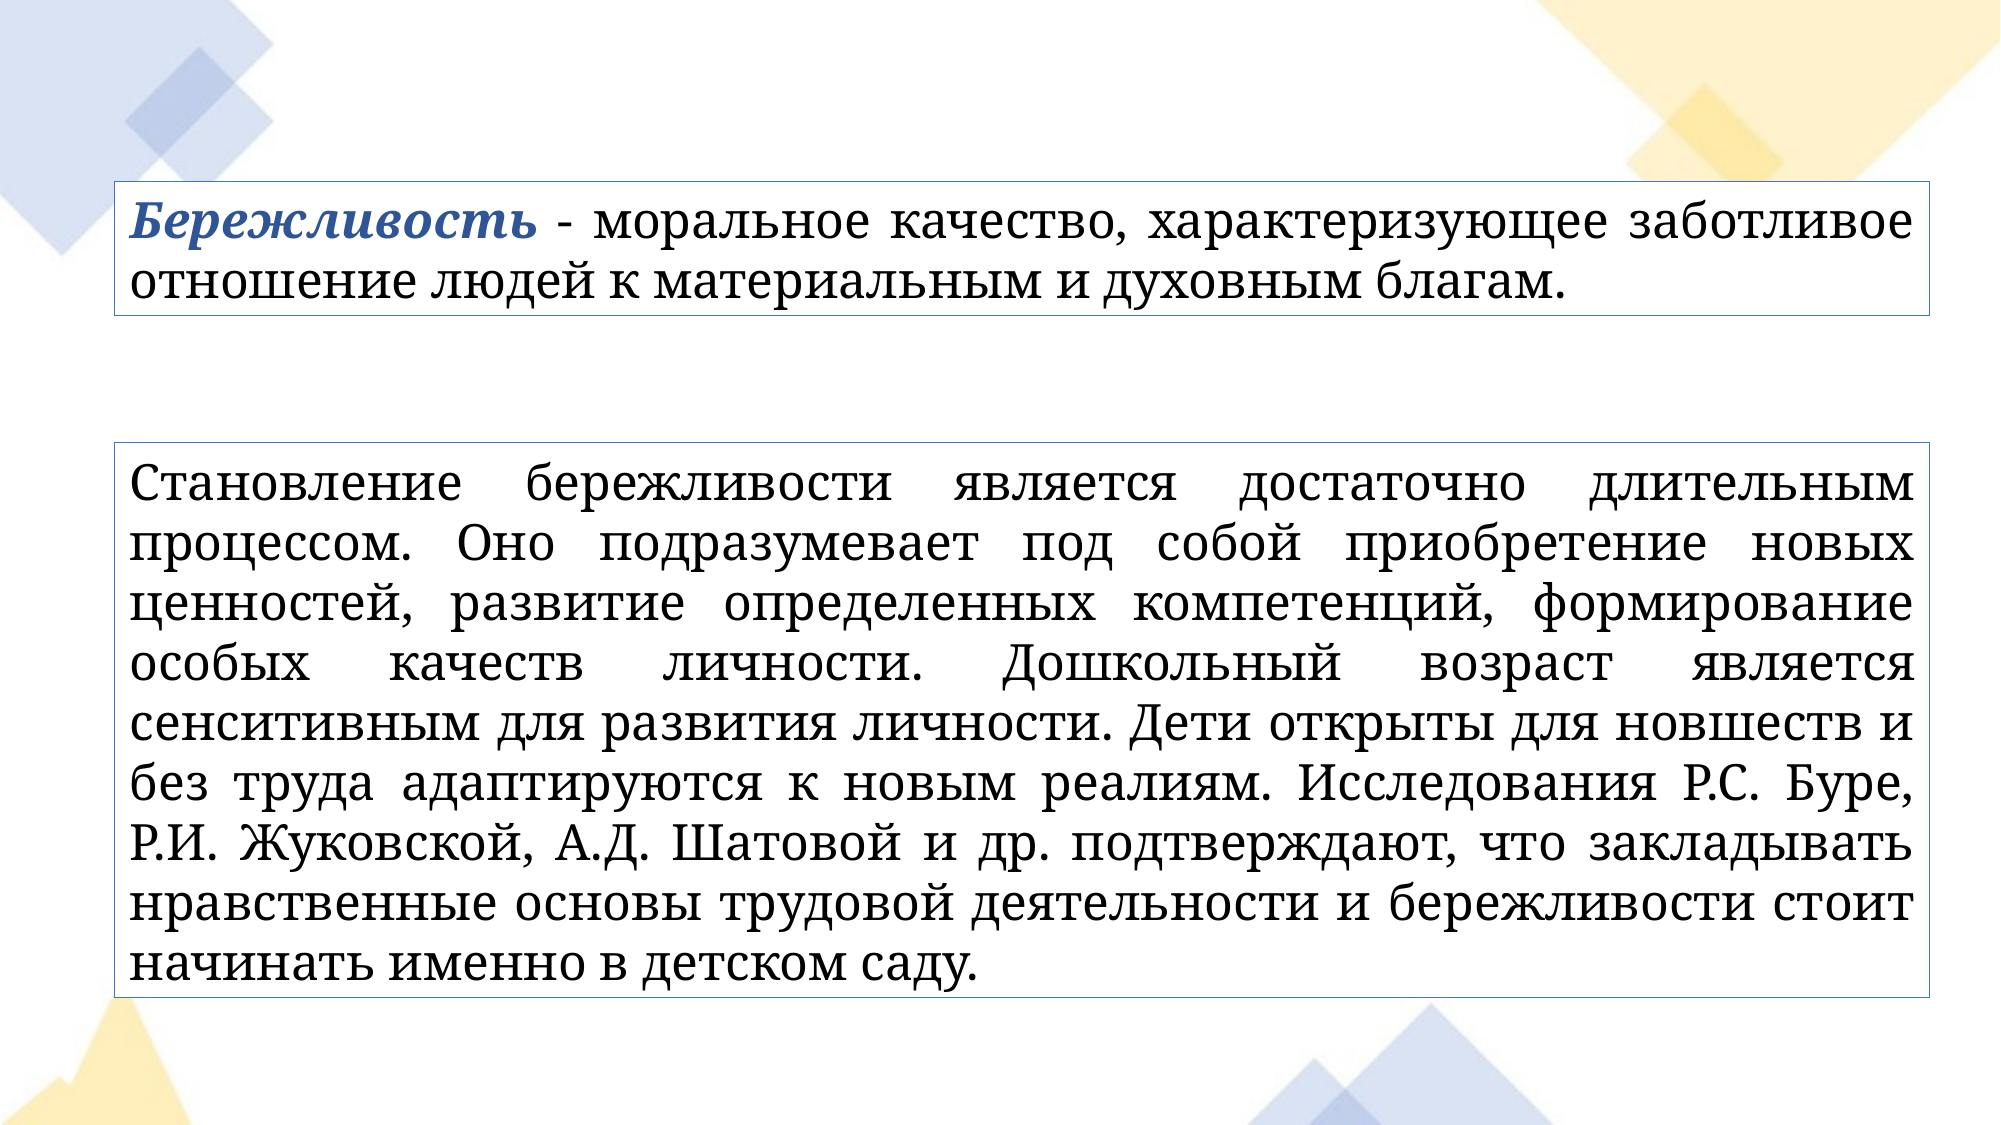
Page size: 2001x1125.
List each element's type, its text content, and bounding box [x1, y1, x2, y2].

picture [0, 0, 2001, 1125]
text_box Становление бережливости является достаточно длительным процессом. Оно подразумевает под собой приобретение новых ценностей, развитие определенных компетенций, формирование особых качеств личности. Дошкольный возраст является сенситивным для развития личности. Дети открыты для новшеств и без труда адаптируются к новым реалиям. Исследования Р.С. Буре, Р.И. Жуковской, А.Д. Шатовой и др. подтверждают, что закладывать нравственные основы трудовой деятельности и бережливости стоит начинать именно в детском саду. [114, 442, 1930, 998]
text_box Бережливость - моральное качество, характеризующее заботливое отношение людей к материальным и духовным благам. [114, 181, 1930, 316]
